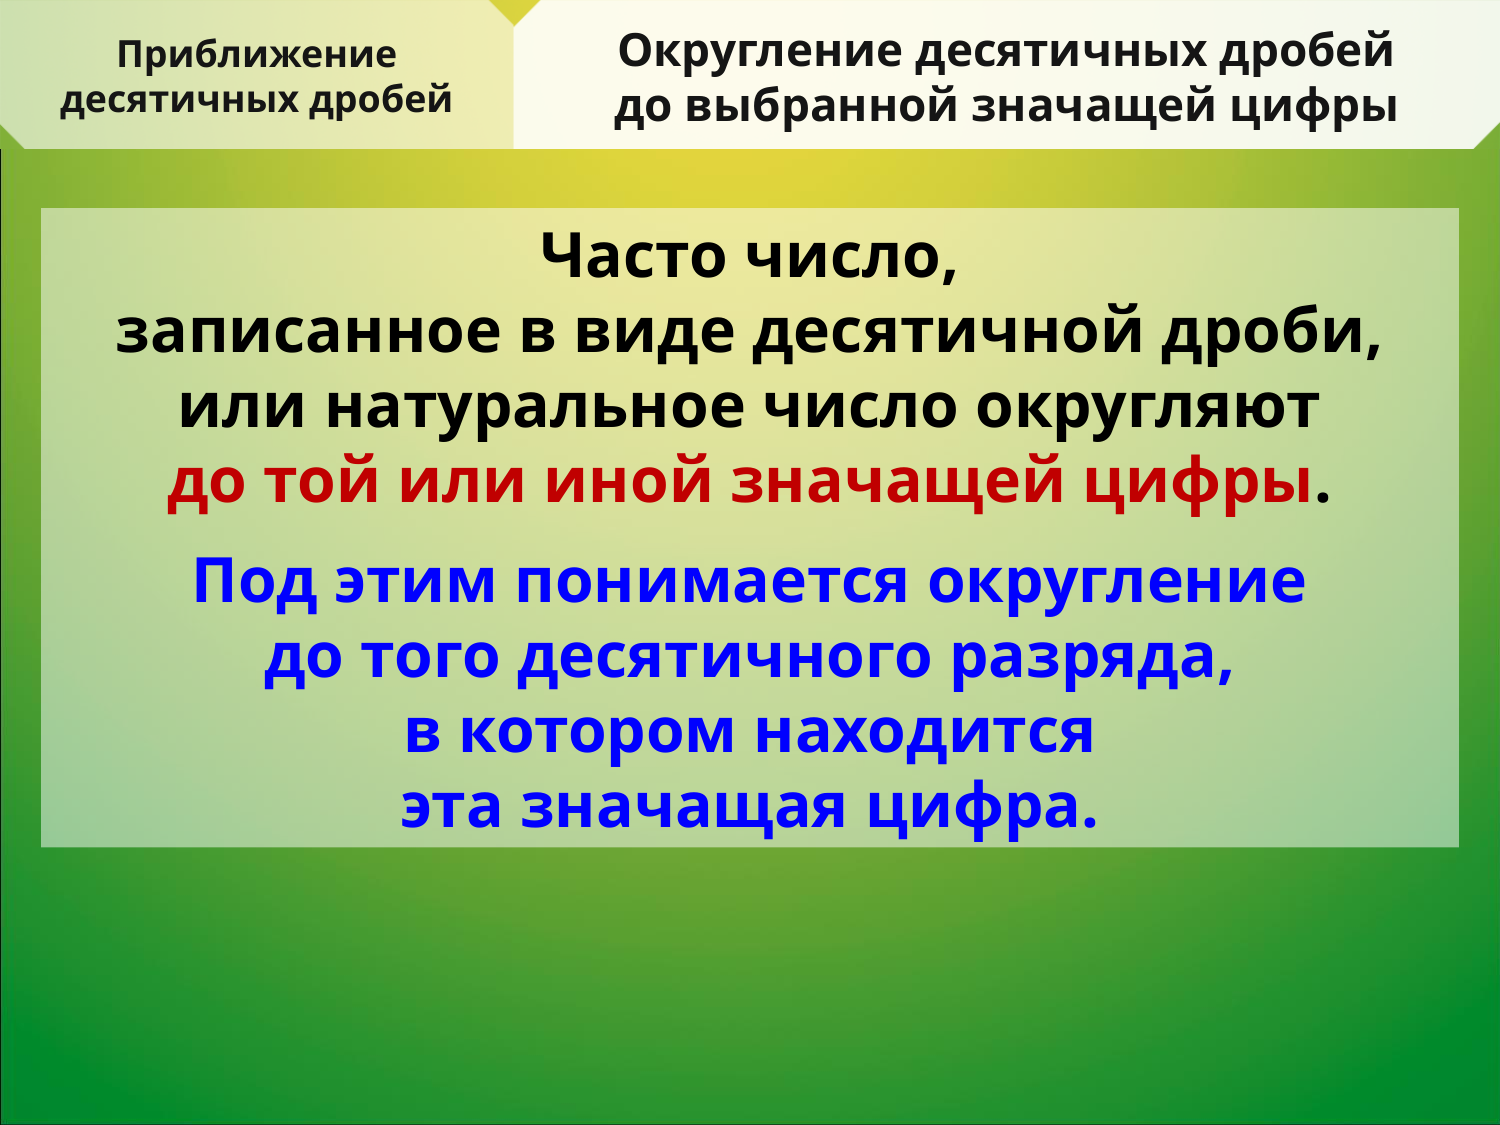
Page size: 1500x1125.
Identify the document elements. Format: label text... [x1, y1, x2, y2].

text_box Часто число, записанное в виде десятичной дроби, или натуральное число округляют до той или иной значащей цифры. Под этим понимается округление до того десятичного разряда, в котором находится эта значащая цифра. [41, 208, 1459, 848]
picture [0, 0, 1500, 1125]
